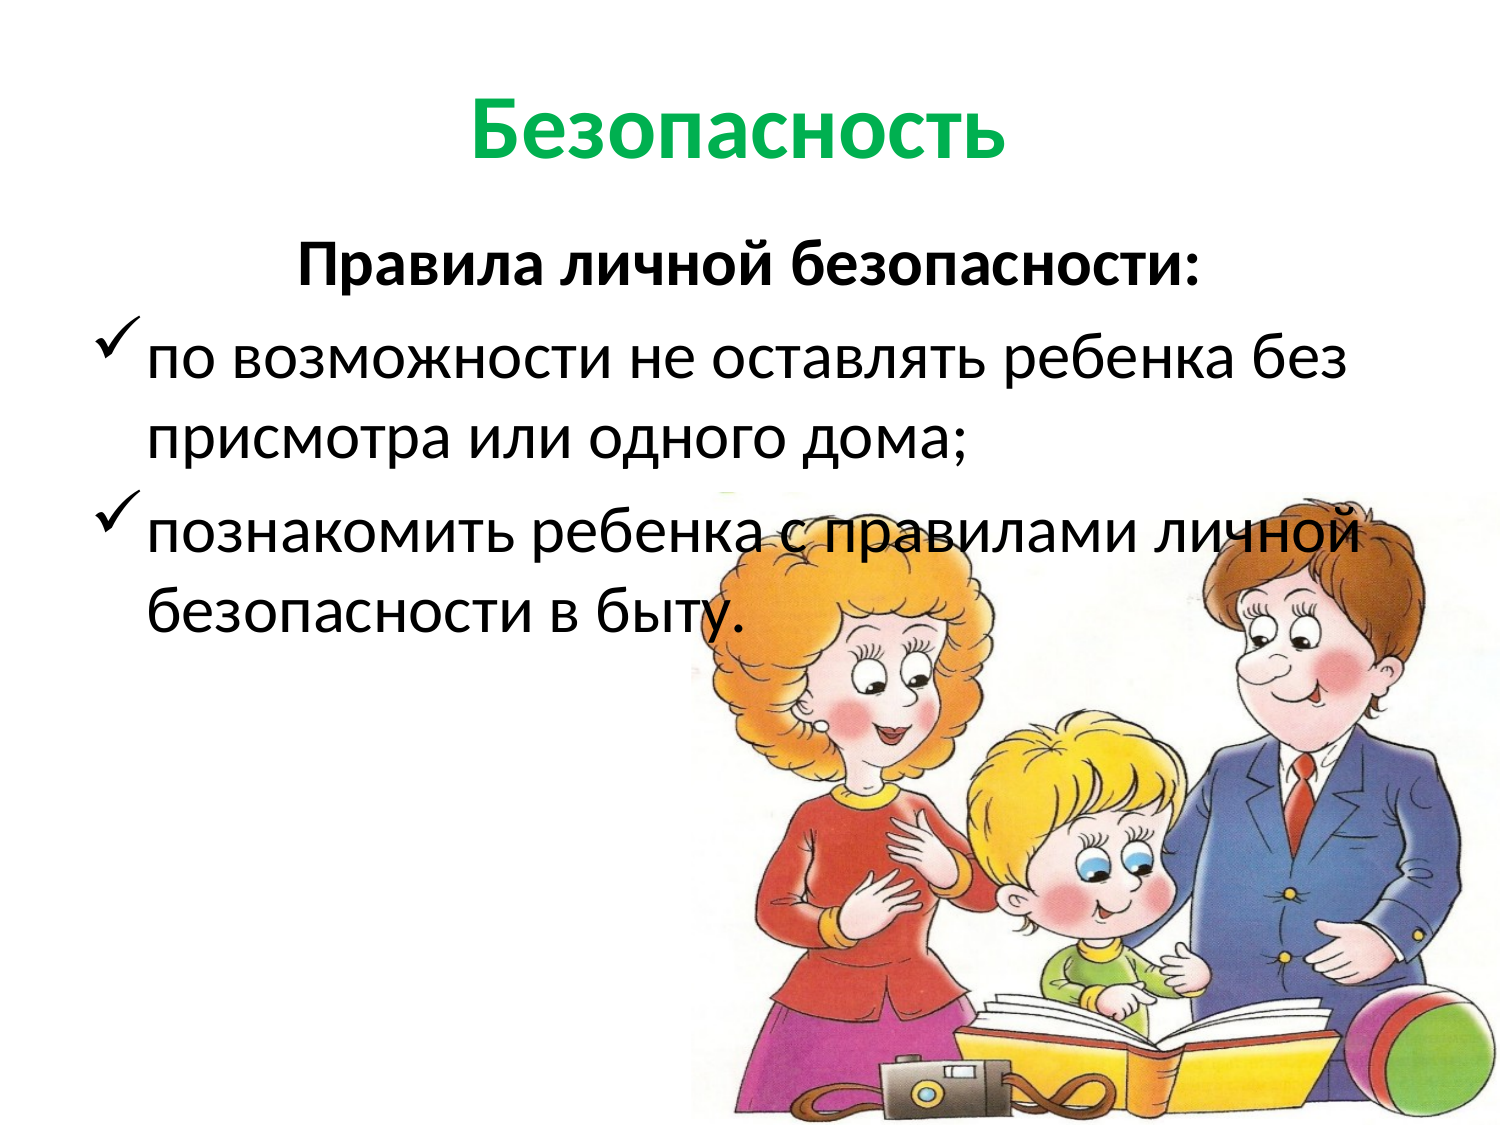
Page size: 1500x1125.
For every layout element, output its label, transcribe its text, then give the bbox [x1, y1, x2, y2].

title Безопасность [75, 45, 1425, 200]
list Правила личной безопасности: по возможности не оставлять ребенка без присмотра или одного дома; познакомить ребенка с правилами личной безопасности в быту. [75, 210, 1425, 961]
picture [691, 491, 1500, 1125]
